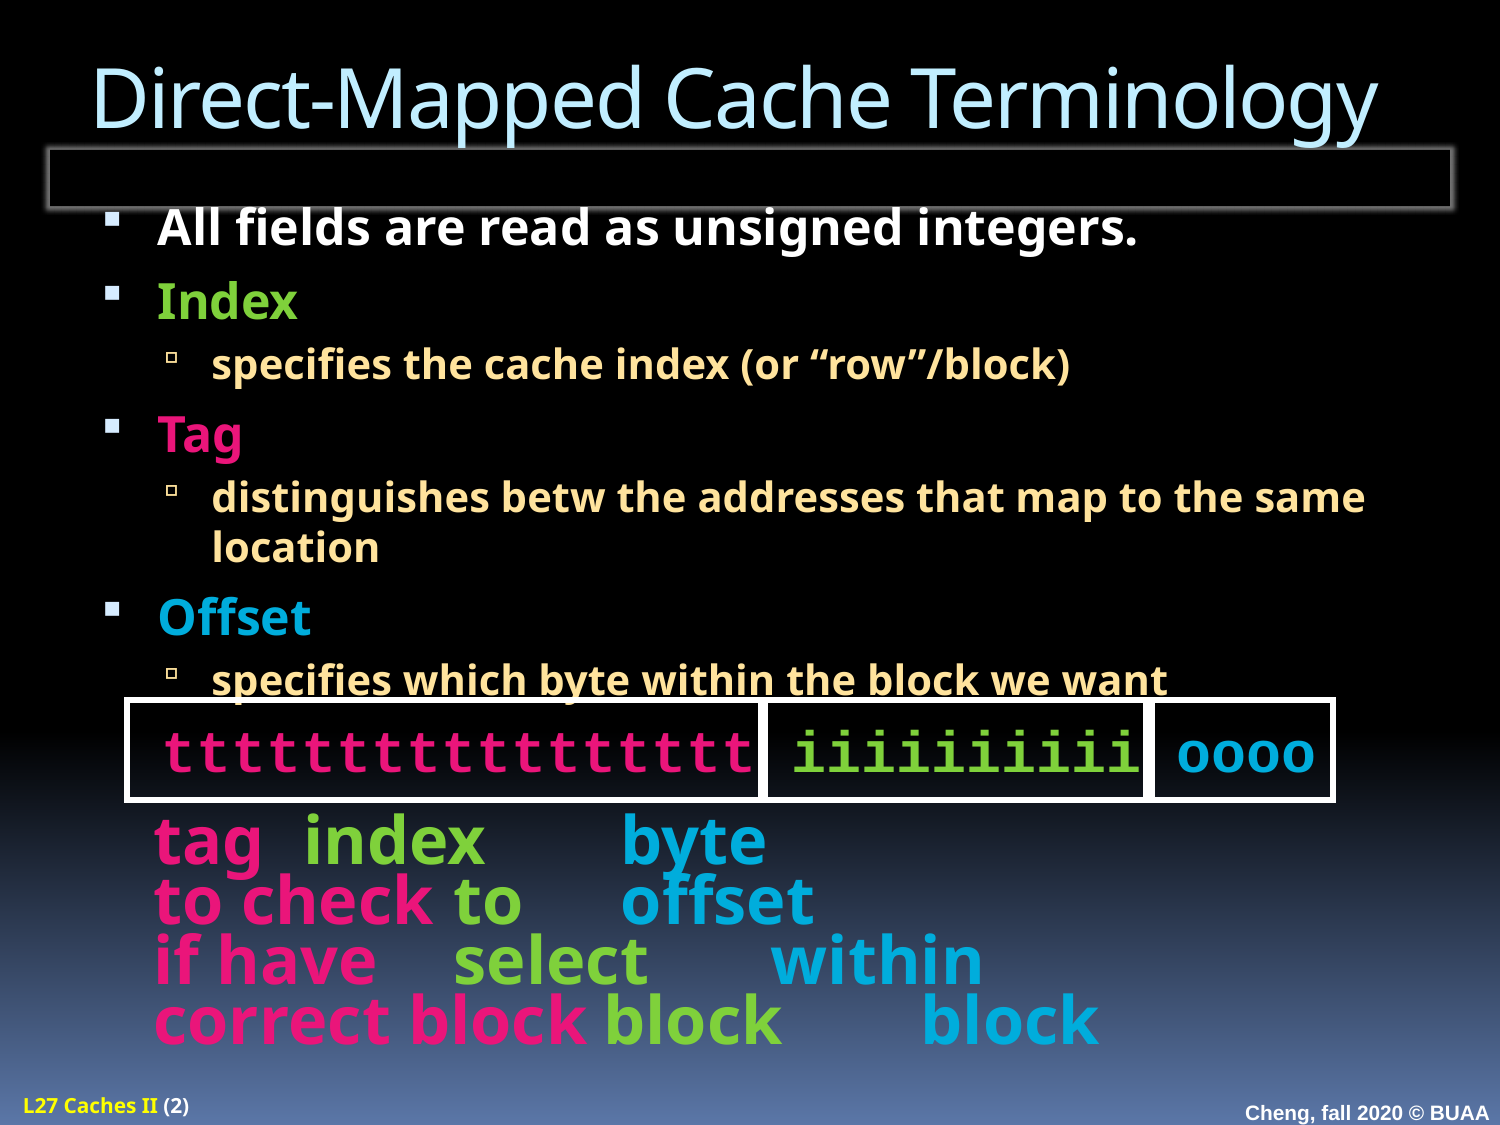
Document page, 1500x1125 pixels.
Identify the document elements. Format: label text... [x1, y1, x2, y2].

list All fields are read as unsigned integers. Index specifies the cache index (or “row”/block) Tag distinguishes betw the addresses that map to the same location Offset specifies which byte within the block we want [74, 187, 1426, 1043]
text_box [109, 699, 1398, 1068]
title Direct-Mapped Cache Terminology [75, 37, 1425, 187]
